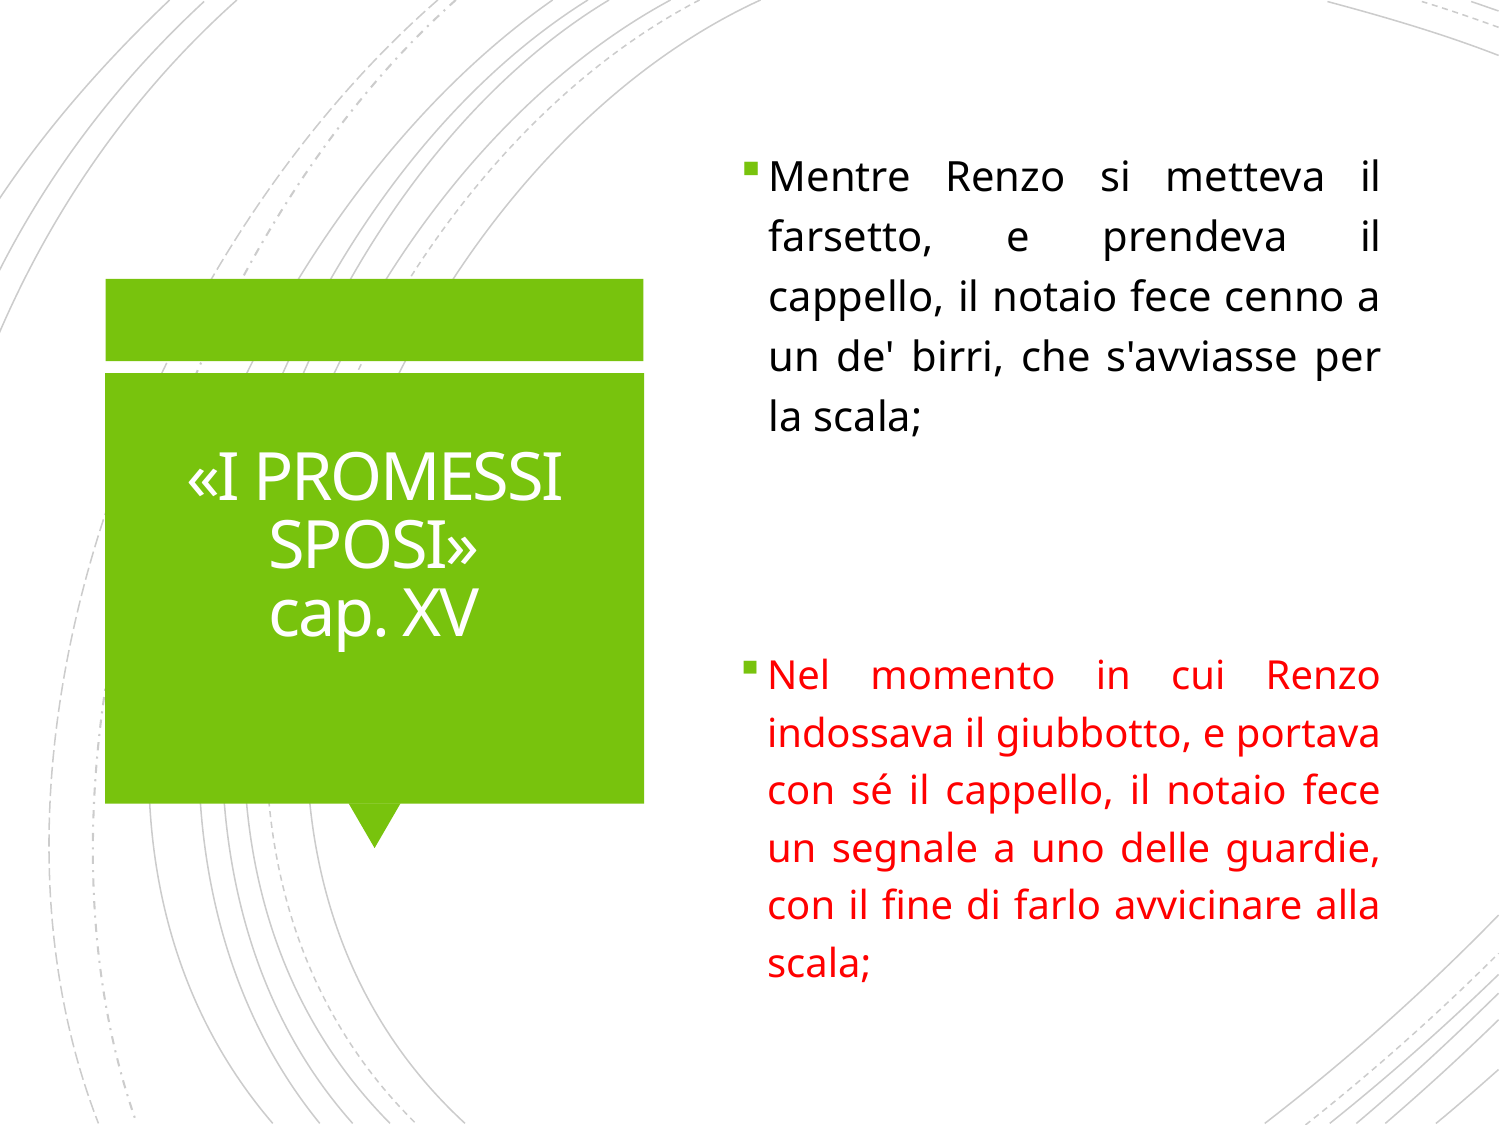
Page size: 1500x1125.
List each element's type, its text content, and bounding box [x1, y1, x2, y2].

list Nel momento in cui Renzo indossava il giubbotto, e portava con sé il cappello, il notaio fece un segnale a uno delle guardie, con il fine di farlo avvicinare alla scala; [725, 632, 1397, 994]
list Mentre Renzo si metteva il farsetto, e prendeva il cappello, il notaio fece cenno a un de' birri, che s'avviasse per la scala; [725, 131, 1397, 536]
title «I PROMESSI SPOSI» cap. XV [118, 386, 631, 790]
